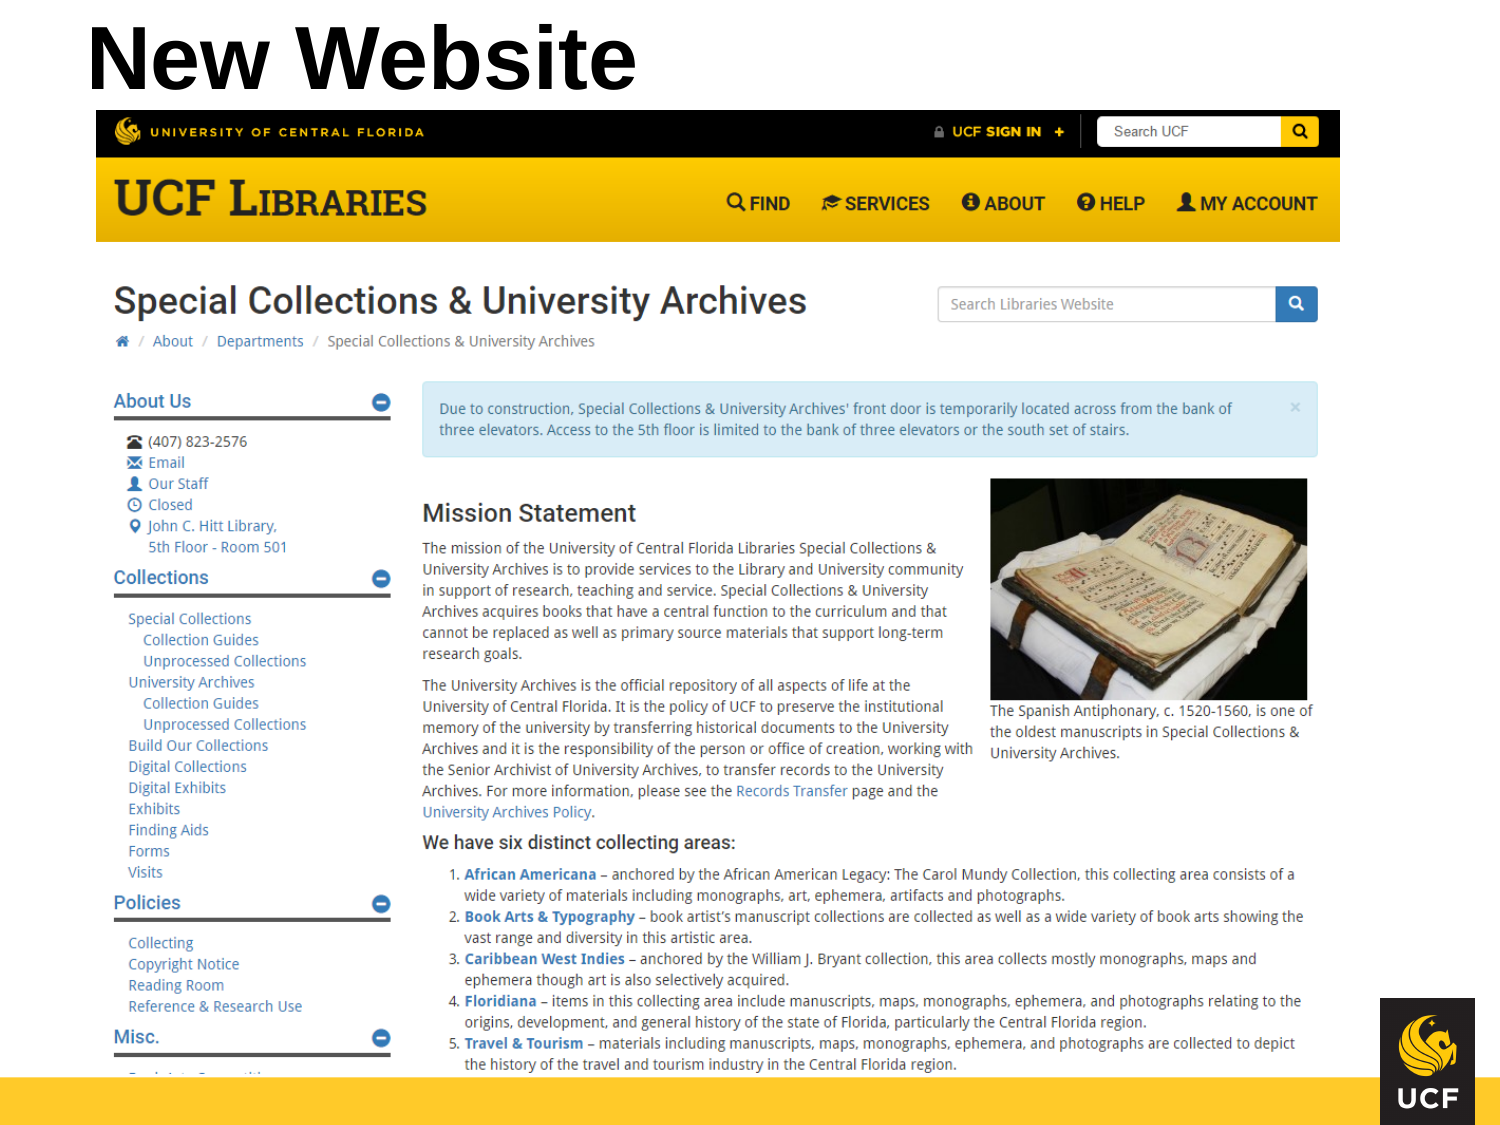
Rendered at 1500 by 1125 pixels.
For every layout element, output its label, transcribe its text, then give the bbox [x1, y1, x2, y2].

picture [96, 110, 1340, 1074]
title New Website [70, 4, 1366, 118]
picture [1380, 998, 1475, 1125]
